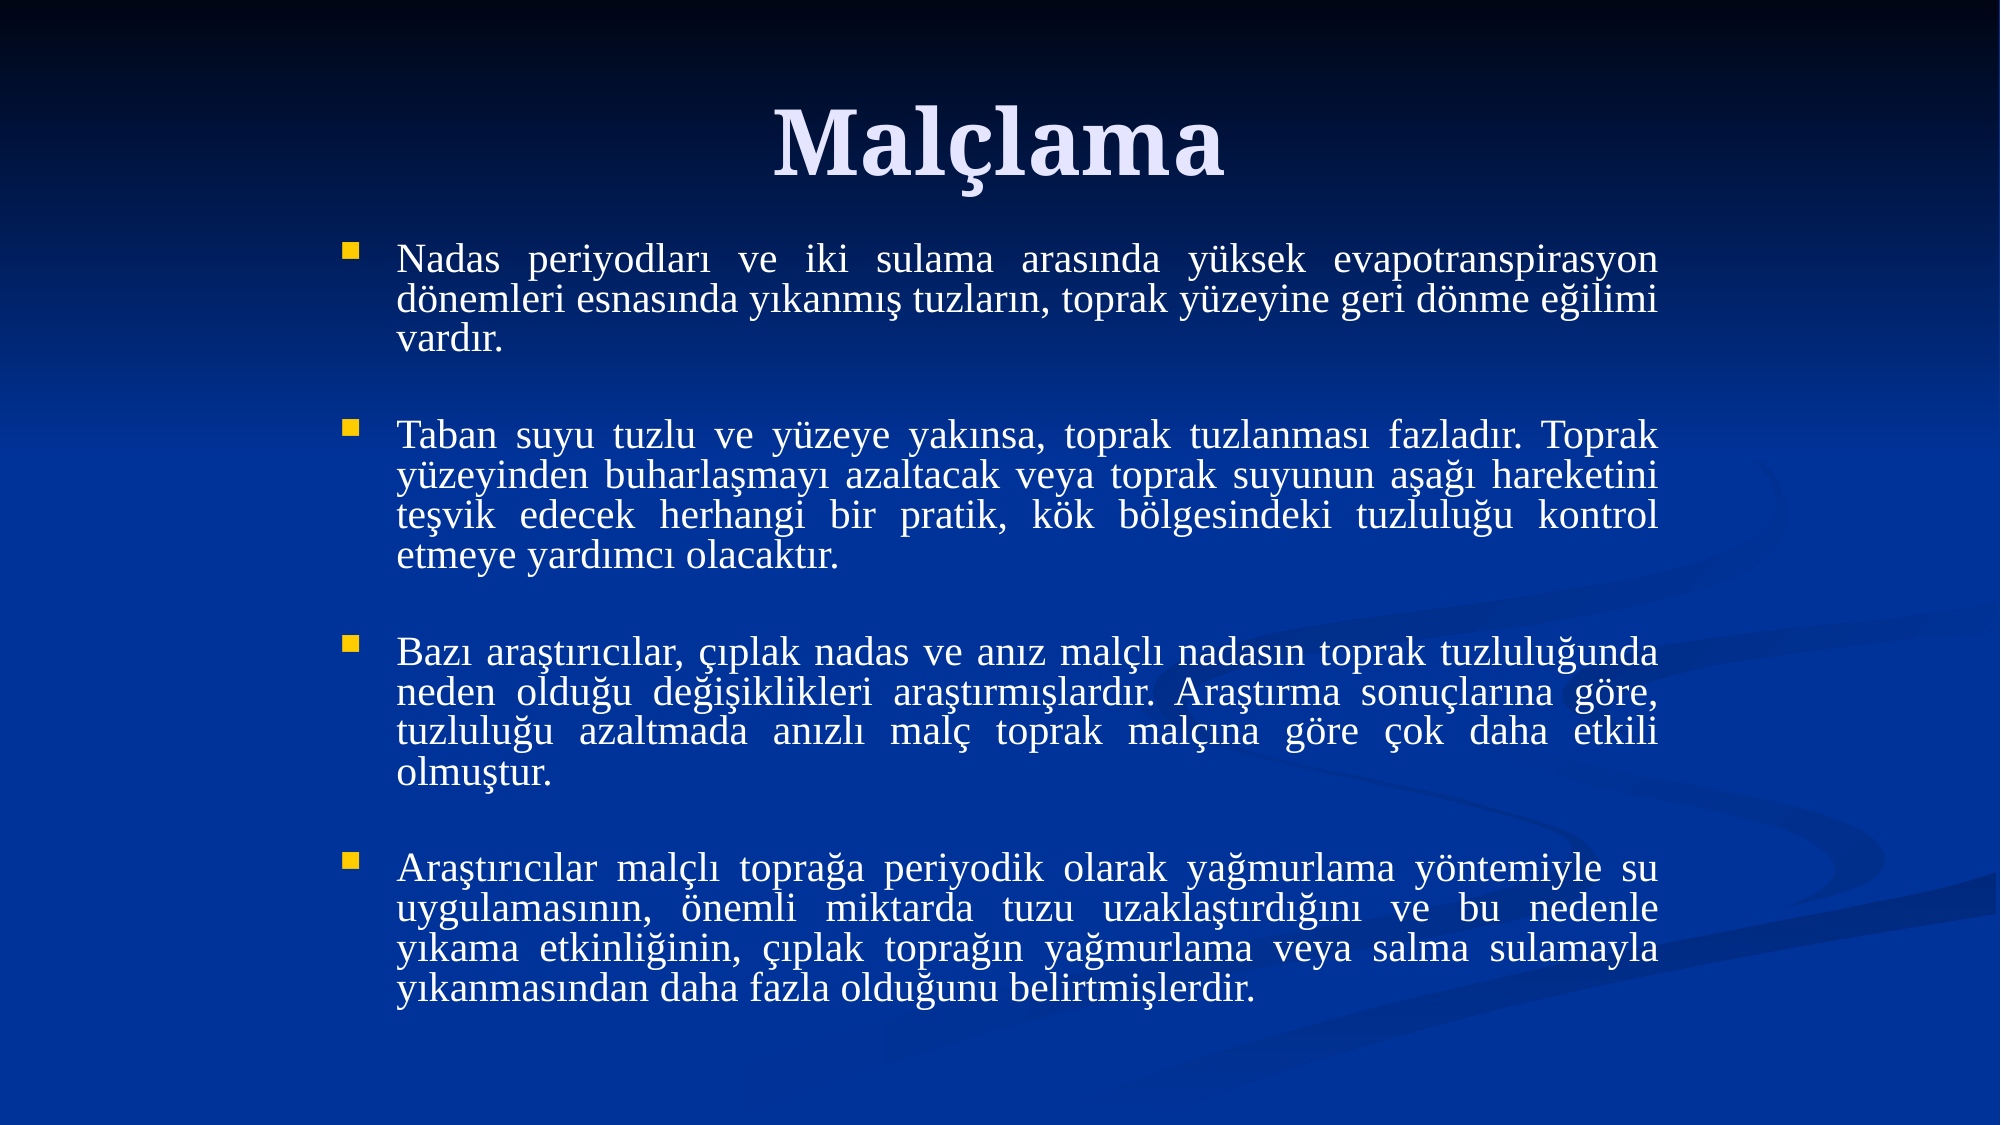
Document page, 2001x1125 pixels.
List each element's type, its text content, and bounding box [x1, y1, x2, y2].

title Malçlama [99, 45, 1900, 233]
list Nadas periyodları ve iki sulama arasında yüksek evapotranspirasyon dönemleri esnasında yıkanmış tuzların, toprak yüzeyine geri dönme eğilimi vardır. Taban suyu tuzlu ve yüzeye yakınsa, toprak tuzlanması fazladır. Toprak yüzeyinden buharlaşmayı azaltacak veya toprak suyunun aşağı hareketini teşvik edecek herhangi bir pratik, kök bölgesindeki tuzluluğu kontrol etmeye yardımcı olacaktır. Bazı araştırıcılar, çıplak nadas ve anız malçlı nadasın toprak tuzluluğunda neden olduğu değişiklikleri araştırmışlardır. Araştırma sonuçlarına göre, tuzluluğu azaltmada anızlı malç toprak malçına göre çok daha etkili olmuştur. Araştırıcılar malçlı toprağa periyodik olarak yağmurlama yöntemiyle su uygulamasının, önemli miktarda tuzu uzaklaştırdığını ve bu nedenle yıkama etkinliğinin, çıplak toprağın yağmurlama veya salma sulamayla yıkanmasından daha fazla olduğunu belirtmişlerdir. [324, 232, 1675, 1035]
